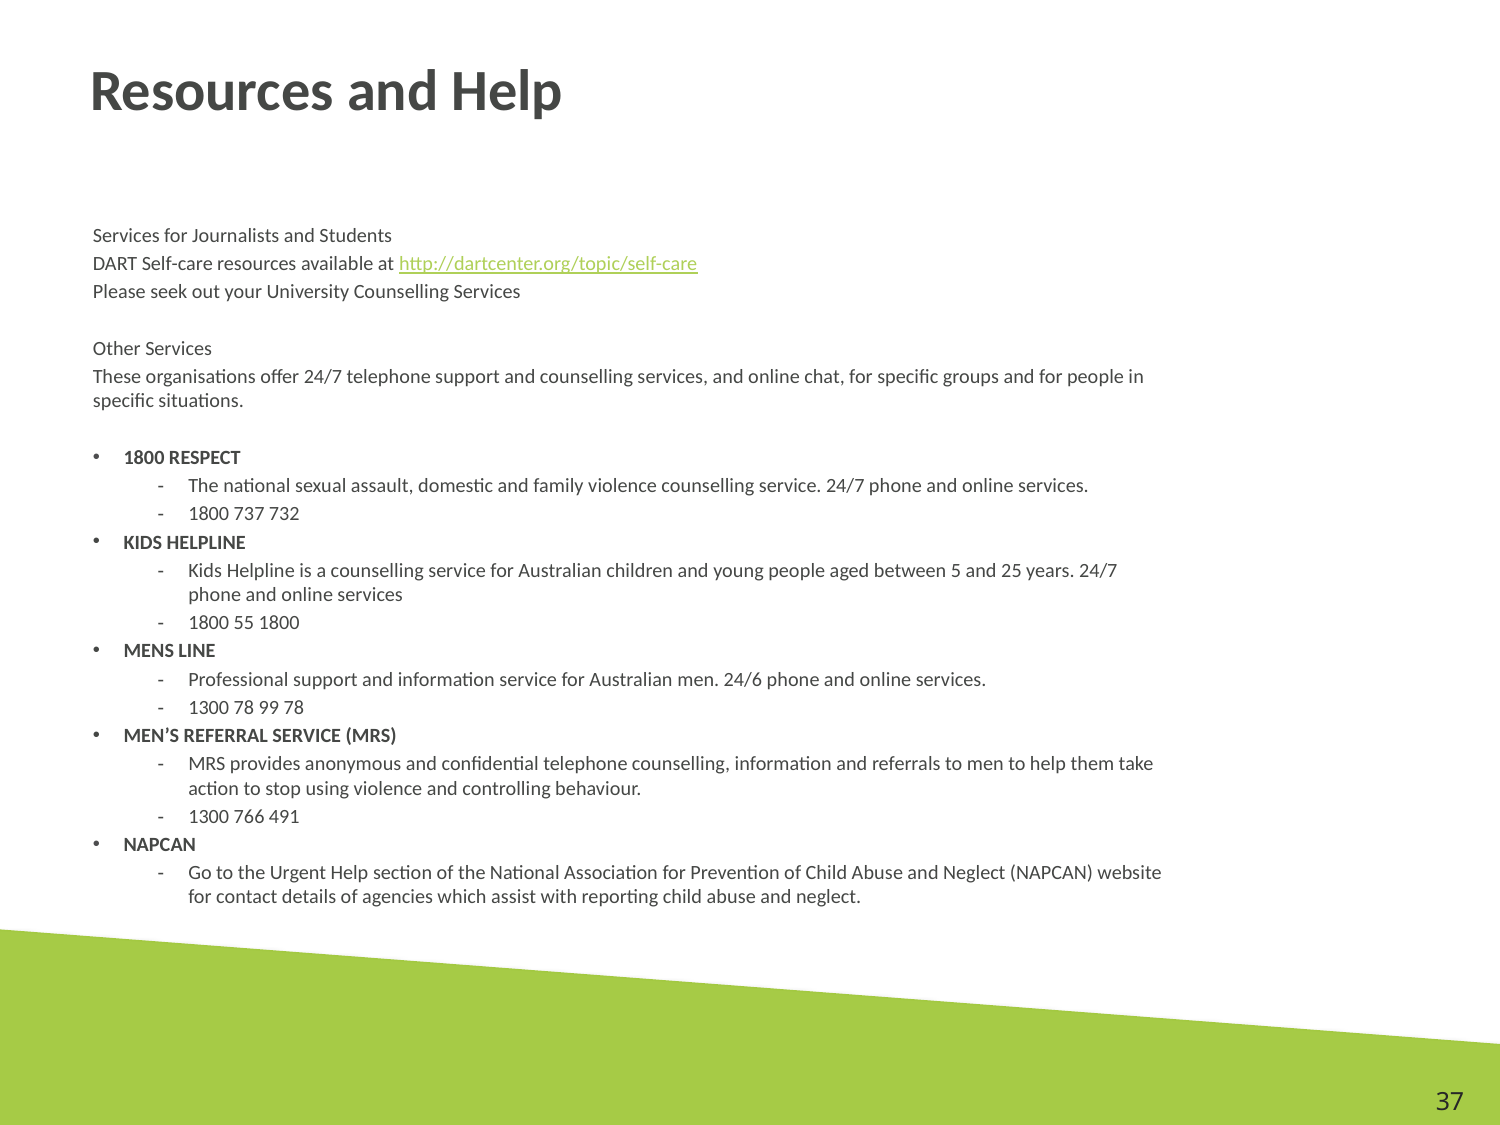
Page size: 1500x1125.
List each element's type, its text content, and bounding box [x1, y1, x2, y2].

slide_number 37 [1400, 1077, 1500, 1125]
title Resources and Help [75, 45, 1425, 175]
text_box Services for Journalists and Students DART Self-care resources available at http://dartcenter.org/topic/self-care Please seek out your University Counselling Services Other Services These organisations offer 24/7 telephone support and counselling services, and online chat, for specific groups and for people in specific situations. 1800 RESPECT The national sexual assault, domestic and family violence counselling service. 24/7 phone and online services. 1800 737 732 KIDS HELPLINE Kids Helpline is a counselling service for Australian children and young people aged between 5 and 25 years. 24/7 phone and online services 1800 55 1800 MENS LINE Professional support and information service for Australian men. 24/6 phone and online services. 1300 78 99 78 MEN’S REFERRAL SERVICE (MRS) MRS provides anonymous and confidential telephone counselling, information and referrals to men to help them take action to stop using violence and controlling behaviour. 1300 766 491 NAPCAN Go to the Urgent Help section of the National Association for Prevention of Child Abuse and Neglect (NAPCAN) website for contact details of agencies which assist with reporting child abuse and neglect. [74, 214, 1185, 917]
